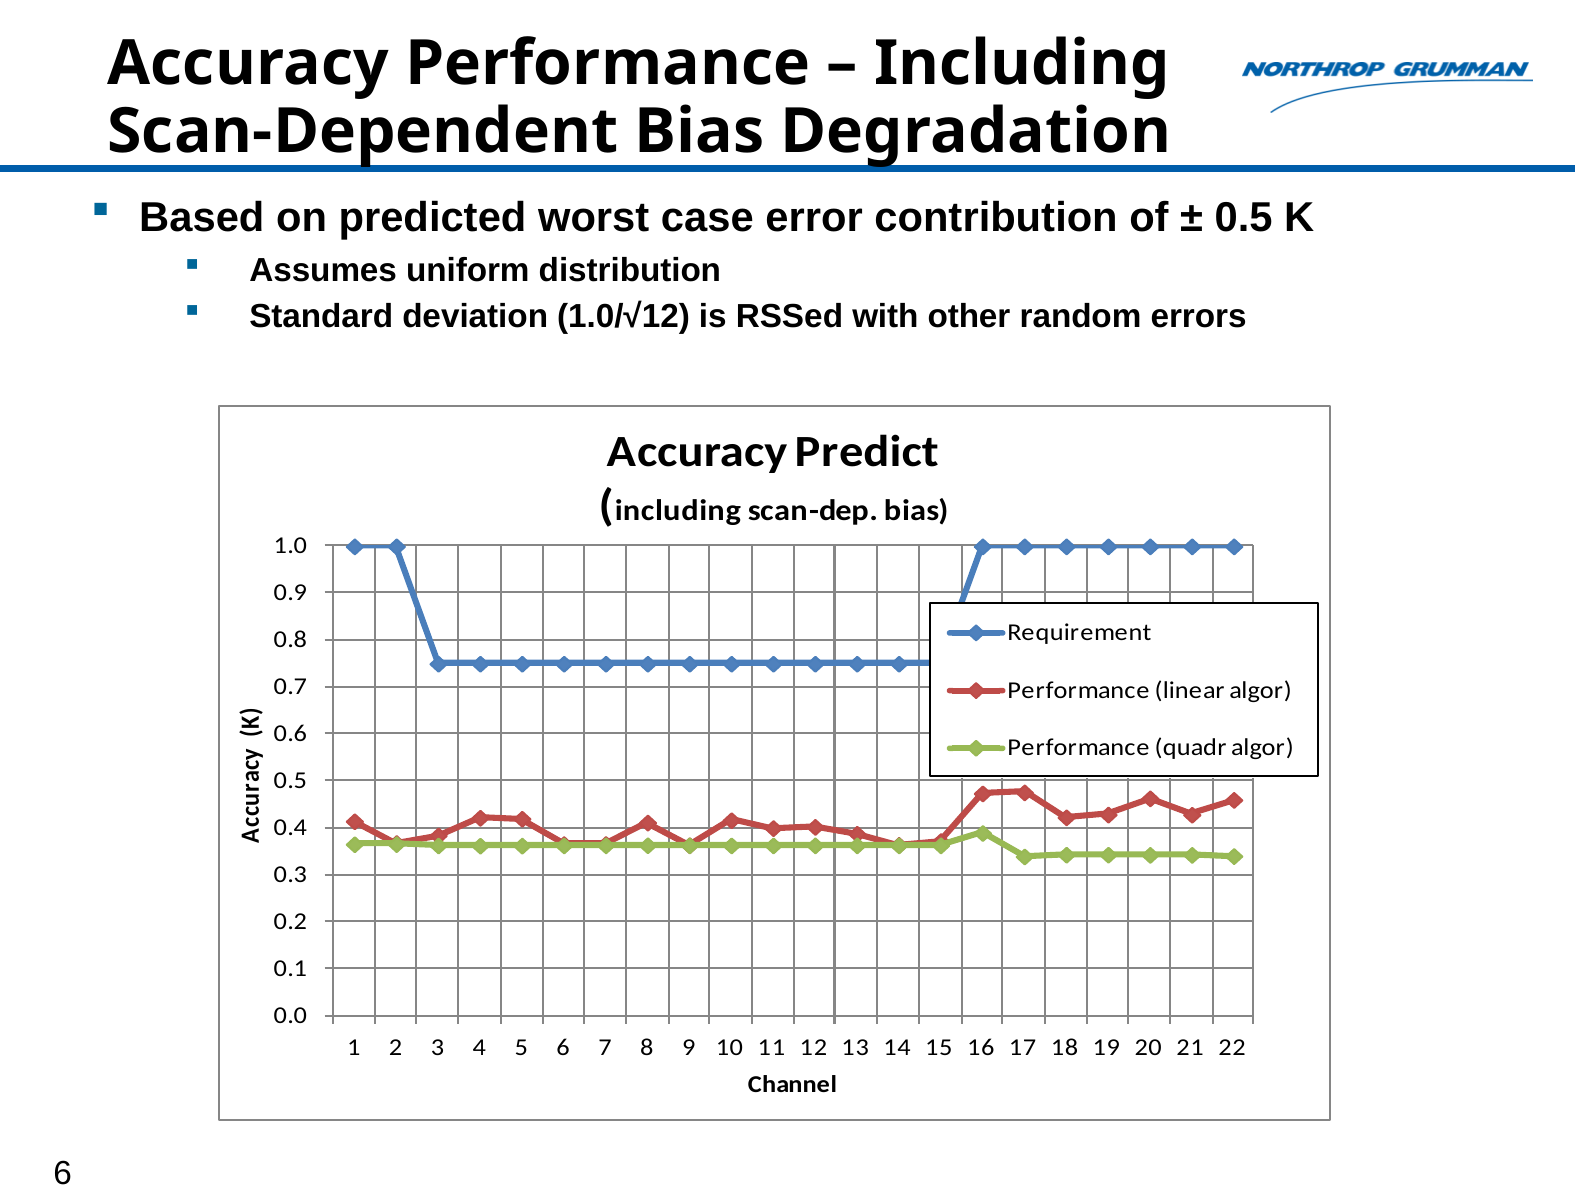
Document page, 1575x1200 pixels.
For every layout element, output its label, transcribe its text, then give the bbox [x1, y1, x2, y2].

picture [1334, 62, 1533, 113]
picture [216, 402, 1332, 1122]
list Based on predicted worst case error contribution of ± 0.5 K Assumes uniform distribution Standard deviation (1.0/√12) is RSSed with other random errors [74, 186, 1554, 388]
title Accuracy Performance – Including Scan-Dependent Bias Degradation [91, 21, 1334, 175]
slide_number 5 [0, 1142, 126, 1200]
